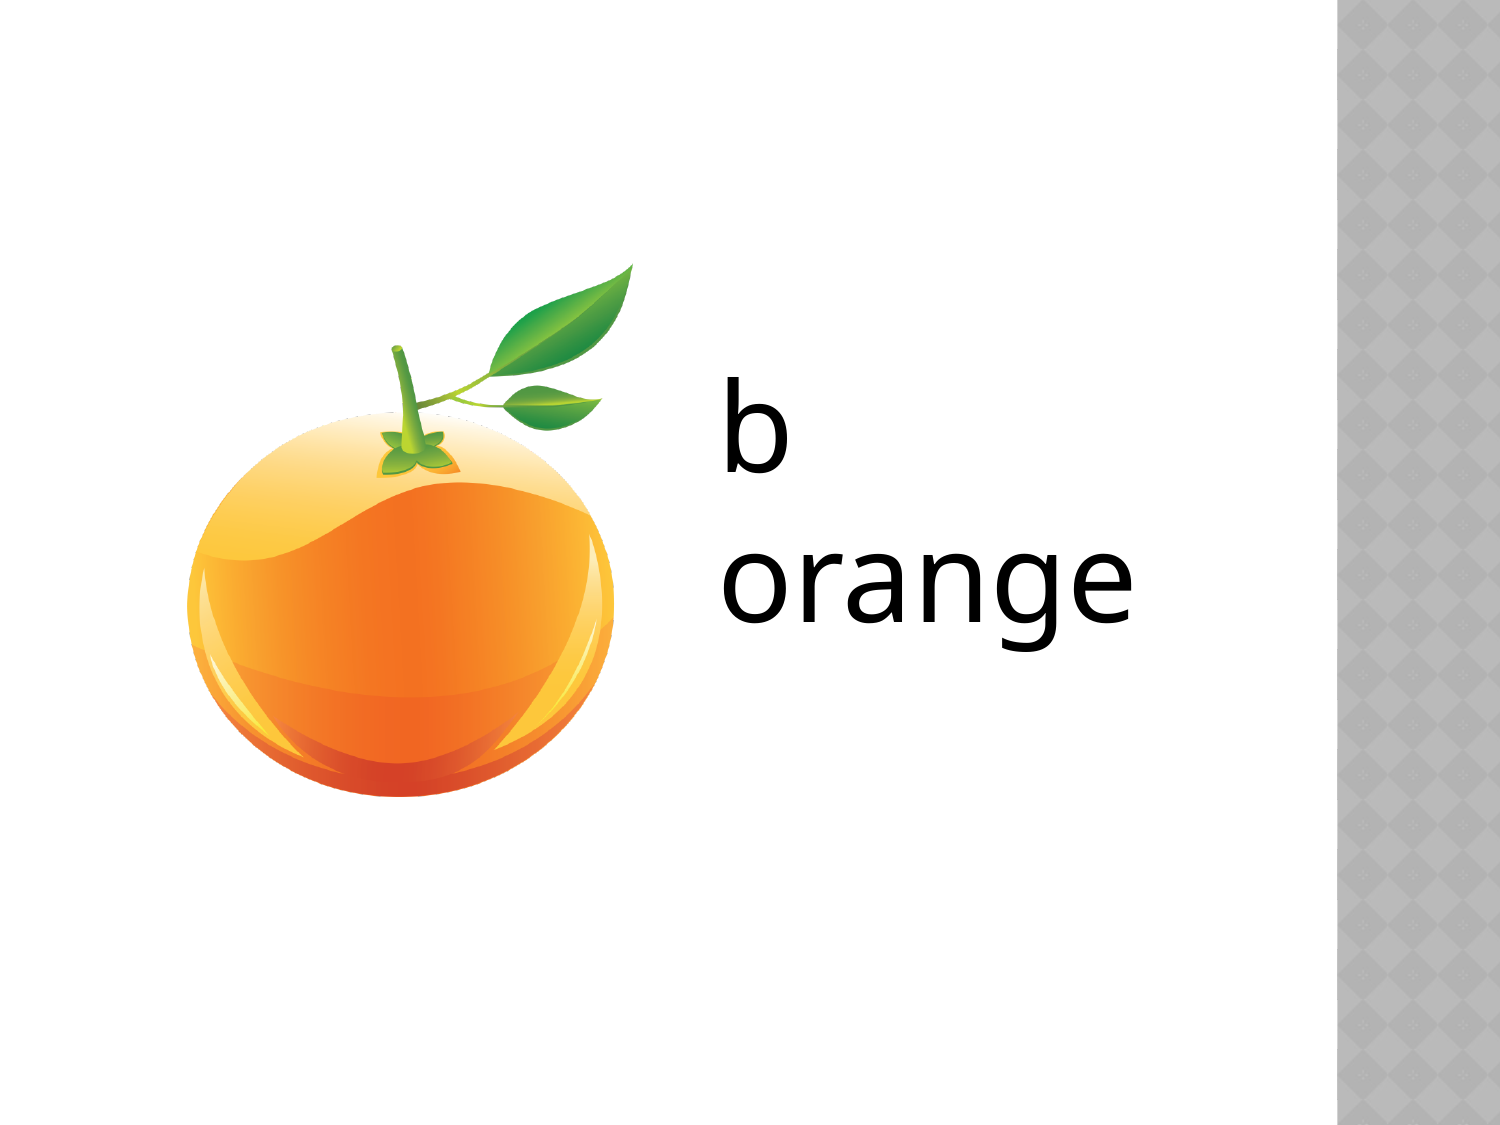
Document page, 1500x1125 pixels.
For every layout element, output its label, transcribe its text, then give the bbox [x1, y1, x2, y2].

text_box b orange [703, 339, 1243, 655]
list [187, 263, 634, 798]
